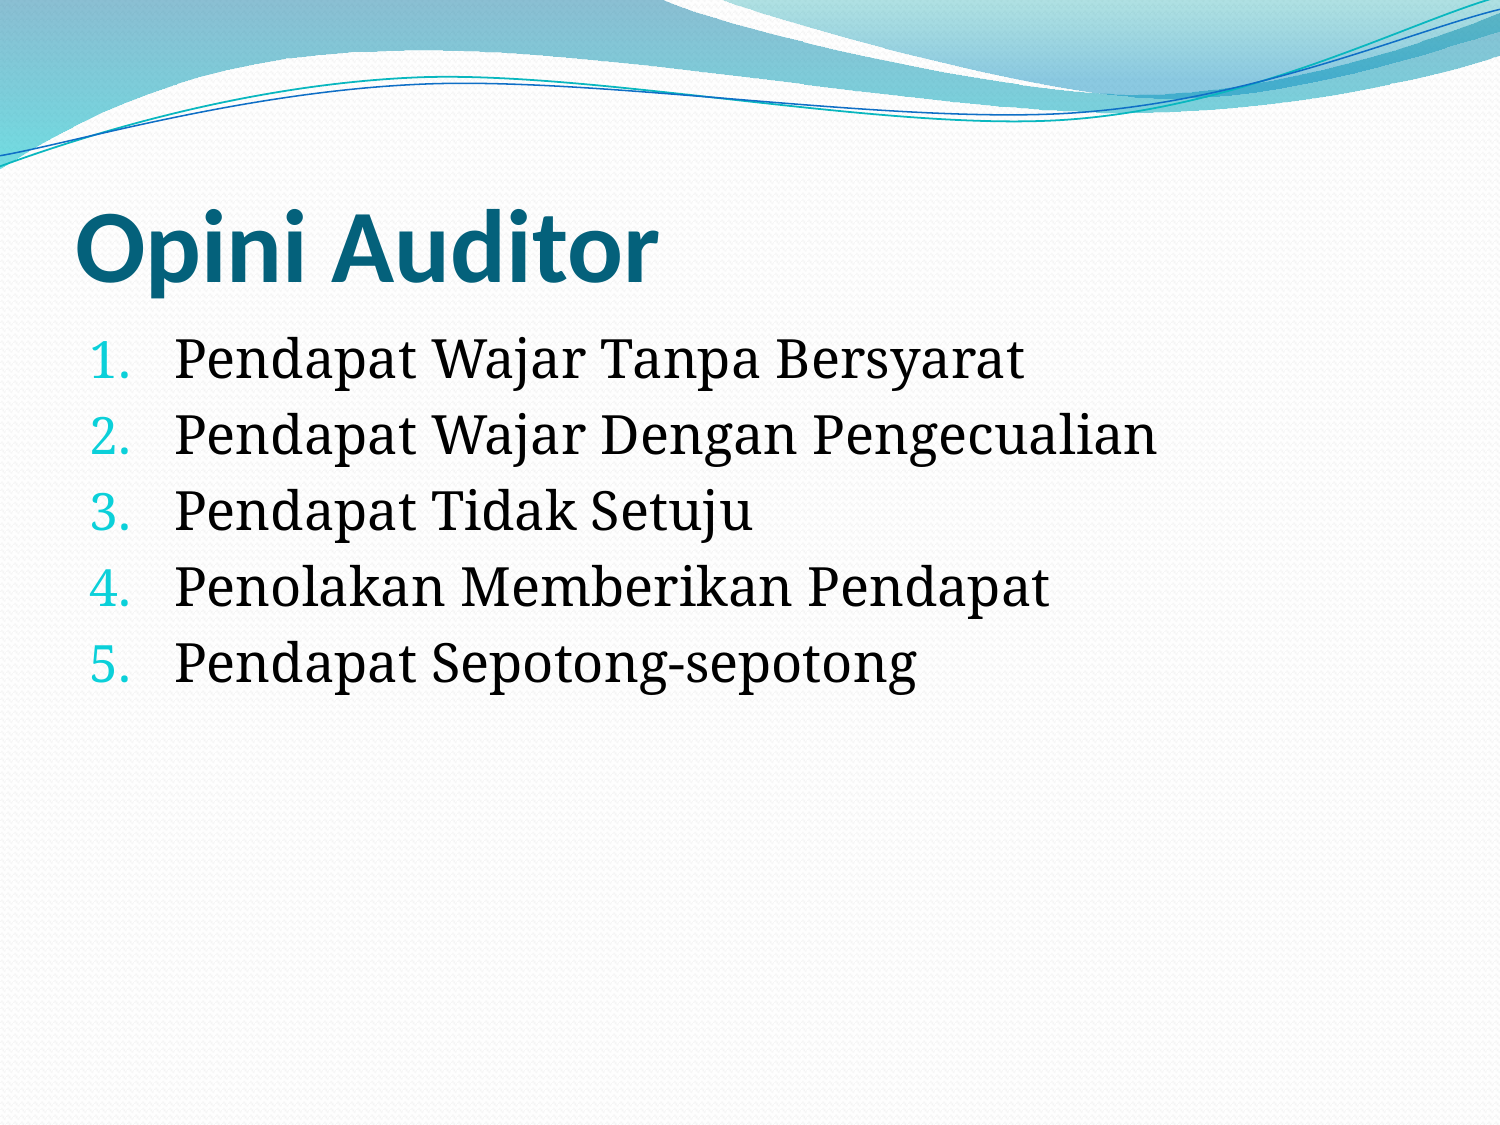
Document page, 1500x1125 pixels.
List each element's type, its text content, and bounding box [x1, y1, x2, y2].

list Pendapat Wajar Tanpa Bersyarat Pendapat Wajar Dengan Pengecualian Pendapat Tidak Setuju Penolakan Memberikan Pendapat Pendapat Sepotong-sepotong [75, 317, 1425, 1038]
title Opini Auditor [75, 115, 1425, 303]
